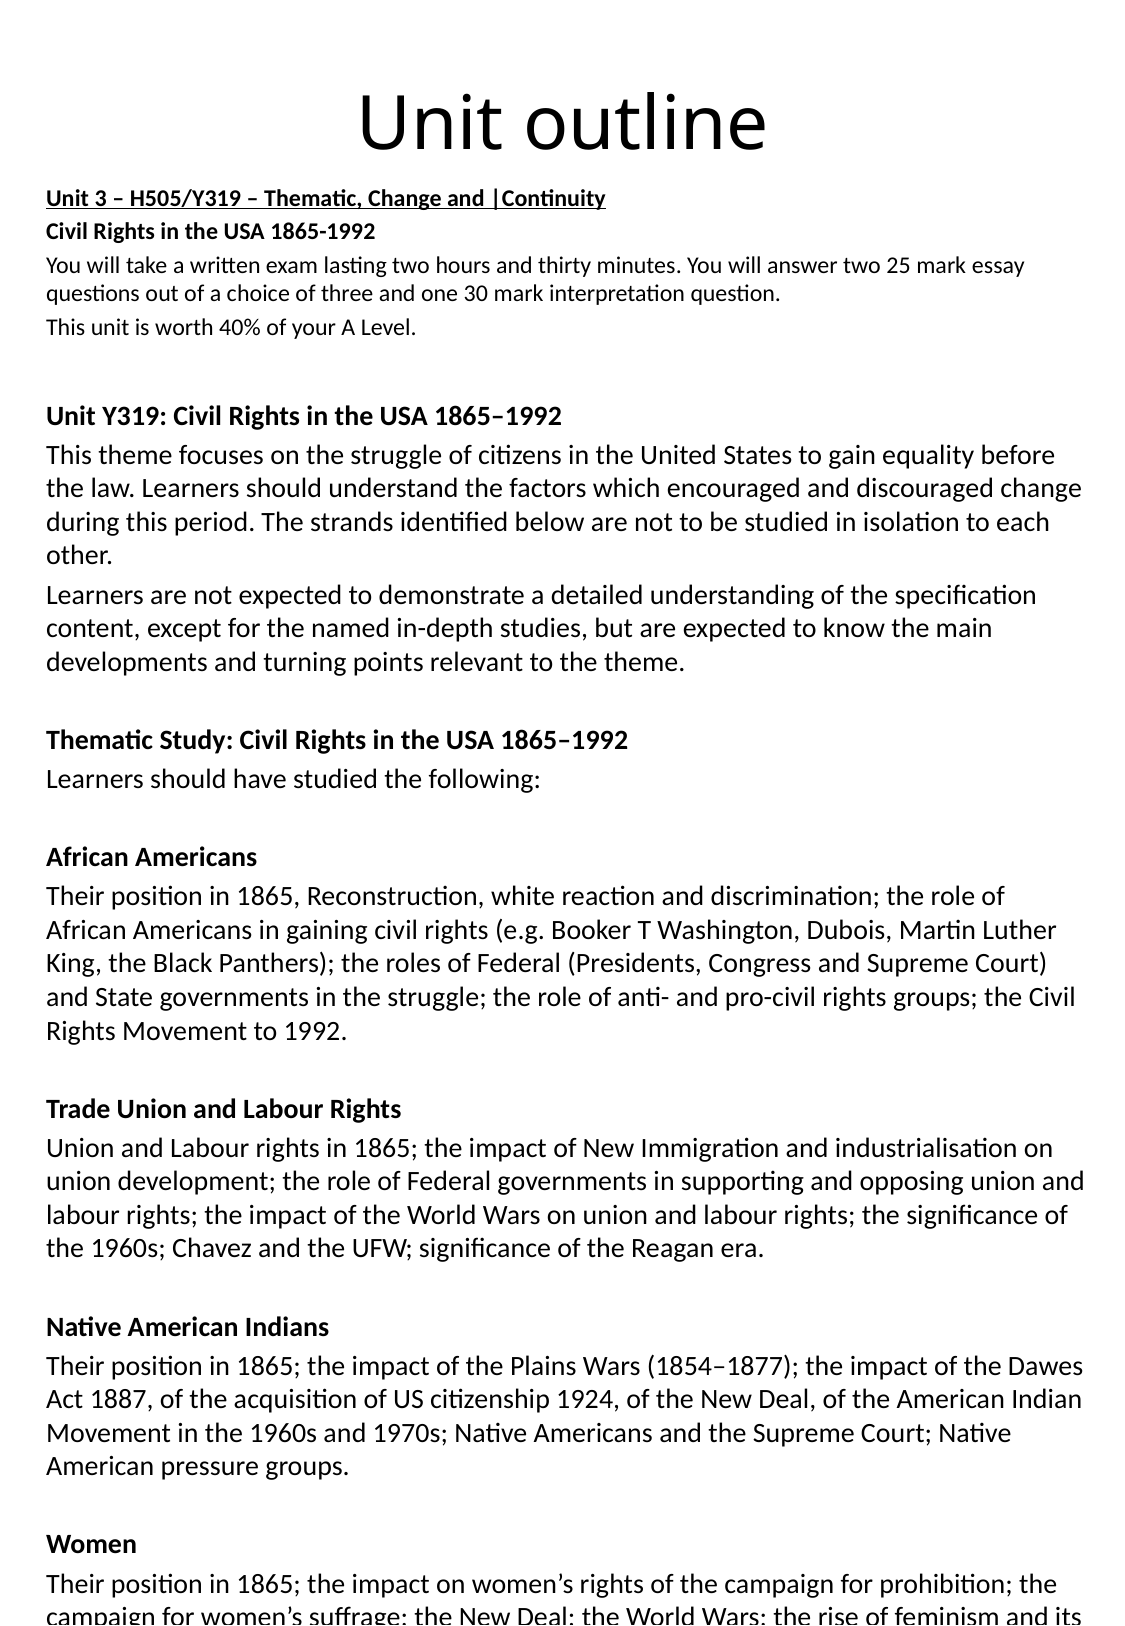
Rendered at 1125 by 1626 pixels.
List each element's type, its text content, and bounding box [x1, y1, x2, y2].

list Unit 3 – H505/Y319 – Thematic, Change and |Continuity Civil Rights in the USA 1865-1992 You will take a written exam lasting two hours and thirty minutes. You will answer two 25 mark essay questions out of a choice of three and one 30 mark interpretation question. This unit is worth 40% of your A Level. Unit Y319: Civil Rights in the USA 1865–1992 This theme focuses on the struggle of citizens in the United States to gain equality before the law. Learners should understand the factors which encouraged and discouraged change during this period. The strands identified below are not to be studied in isolation to each other. Learners are not expected to demonstrate a detailed understanding of the specification content, except for the named in-depth studies, but are expected to know the main developments and turning points relevant to the theme. Thematic Study: Civil Rights in the USA 1865–1992 Learners should have studied the following: African Americans Their position in 1865, Reconstruction, white reaction and discrimination; the role of African Americans in gaining civil rights (e.g. Booker T Washington, Dubois, Martin Luther King, the Black Panthers); the roles of Federal (Presidents, Congress and Supreme Court) and State governments in the struggle; the role of anti- and pro-civil rights groups; the Civil Rights Movement to 1992. Trade Union and Labour Rights Union and Labour rights in 1865; the impact of New Immigration and industrialisation on union development; the role of Federal governments in supporting and opposing union and labour rights; the impact of the World Wars on union and labour rights; the significance of the 1960s; Chavez and the UFW; significance of the Reagan era. Native American Indians Their position in 1865; the impact of the Plains Wars (1854–1877); the impact of the Dawes Act 1887, of the acquisition of US citizenship 1924, of the New Deal, of the American Indian Movement in the 1960s and 1970s; Native Americans and the Supreme Court; Native American pressure groups. Women Their position in 1865; the impact on women’s rights of the campaign for prohibition; the campaign for women’s suffrage; the New Deal; the World Wars; the rise of feminism and its opponents, Roe v Wade 1973, the campaign for the Equal Rights Amendment; changing economic and employment opportunities. [30, 174, 1106, 1625]
title Unit outline [56, 65, 1069, 174]
